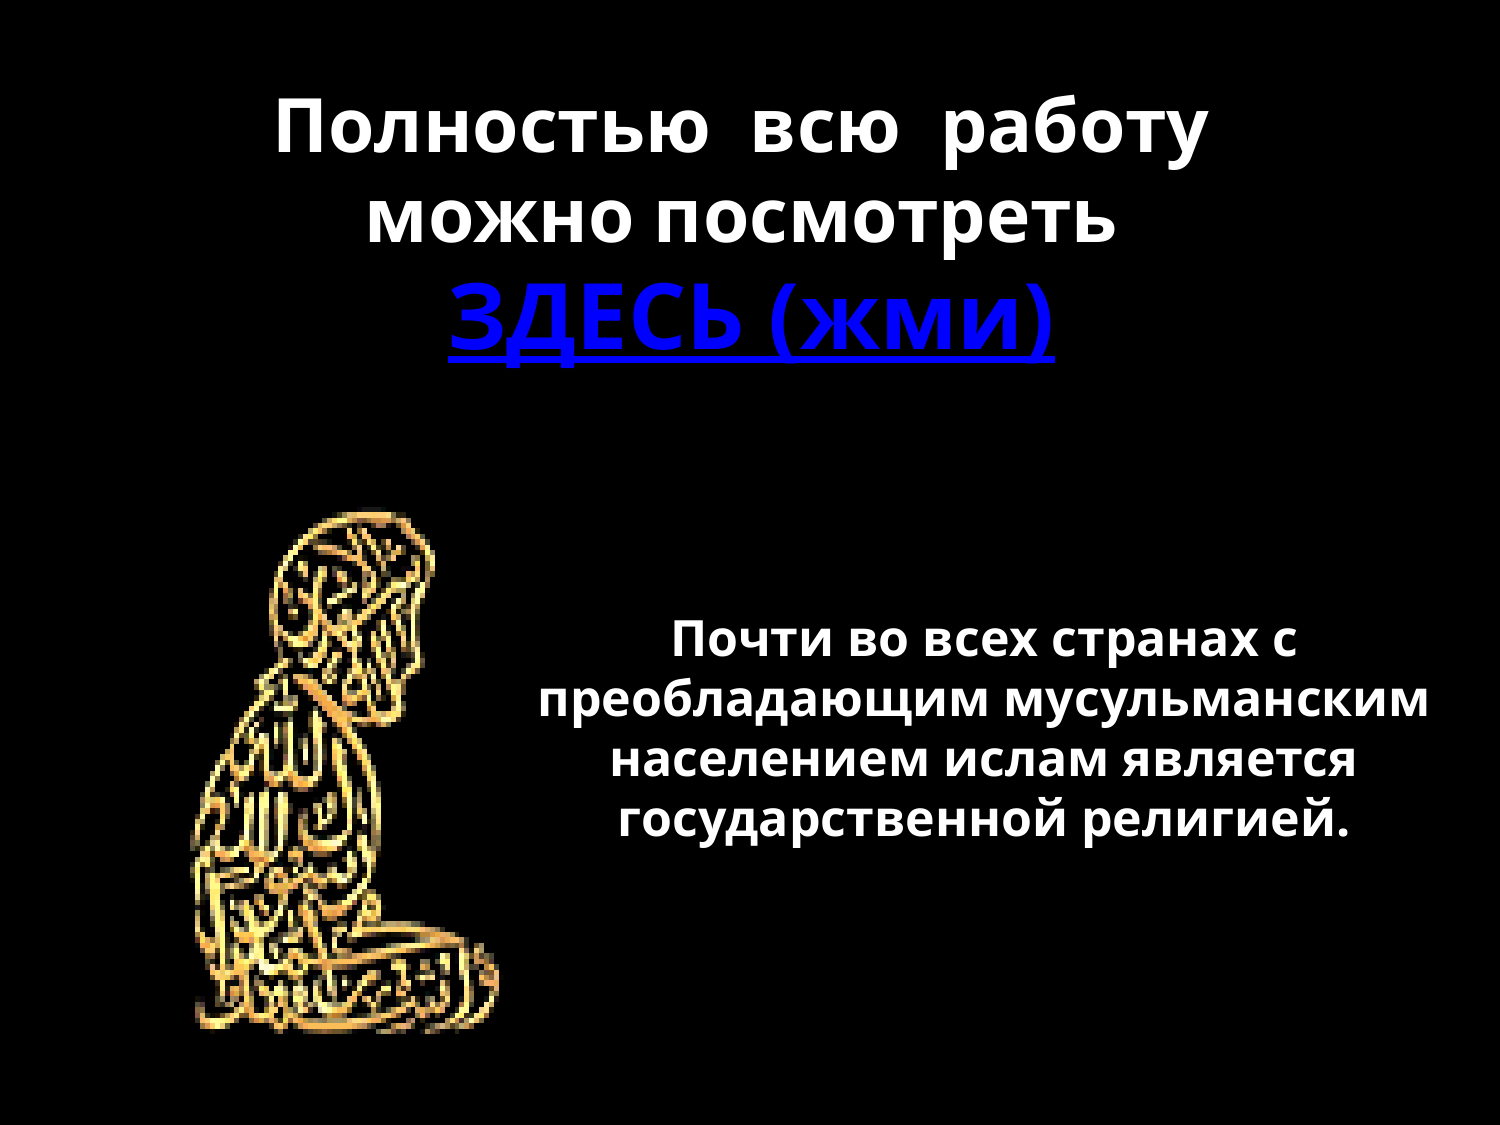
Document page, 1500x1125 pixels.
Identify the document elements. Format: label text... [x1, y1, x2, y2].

picture [93, 502, 505, 1040]
text_box Полностью всю работу можно посмотреть ЗДЕСЬ (жми) [257, 70, 1245, 391]
text_box Почти во всех странах с преобладающим мусульманским населением ислам является государственной религией. [515, 538, 1454, 914]
